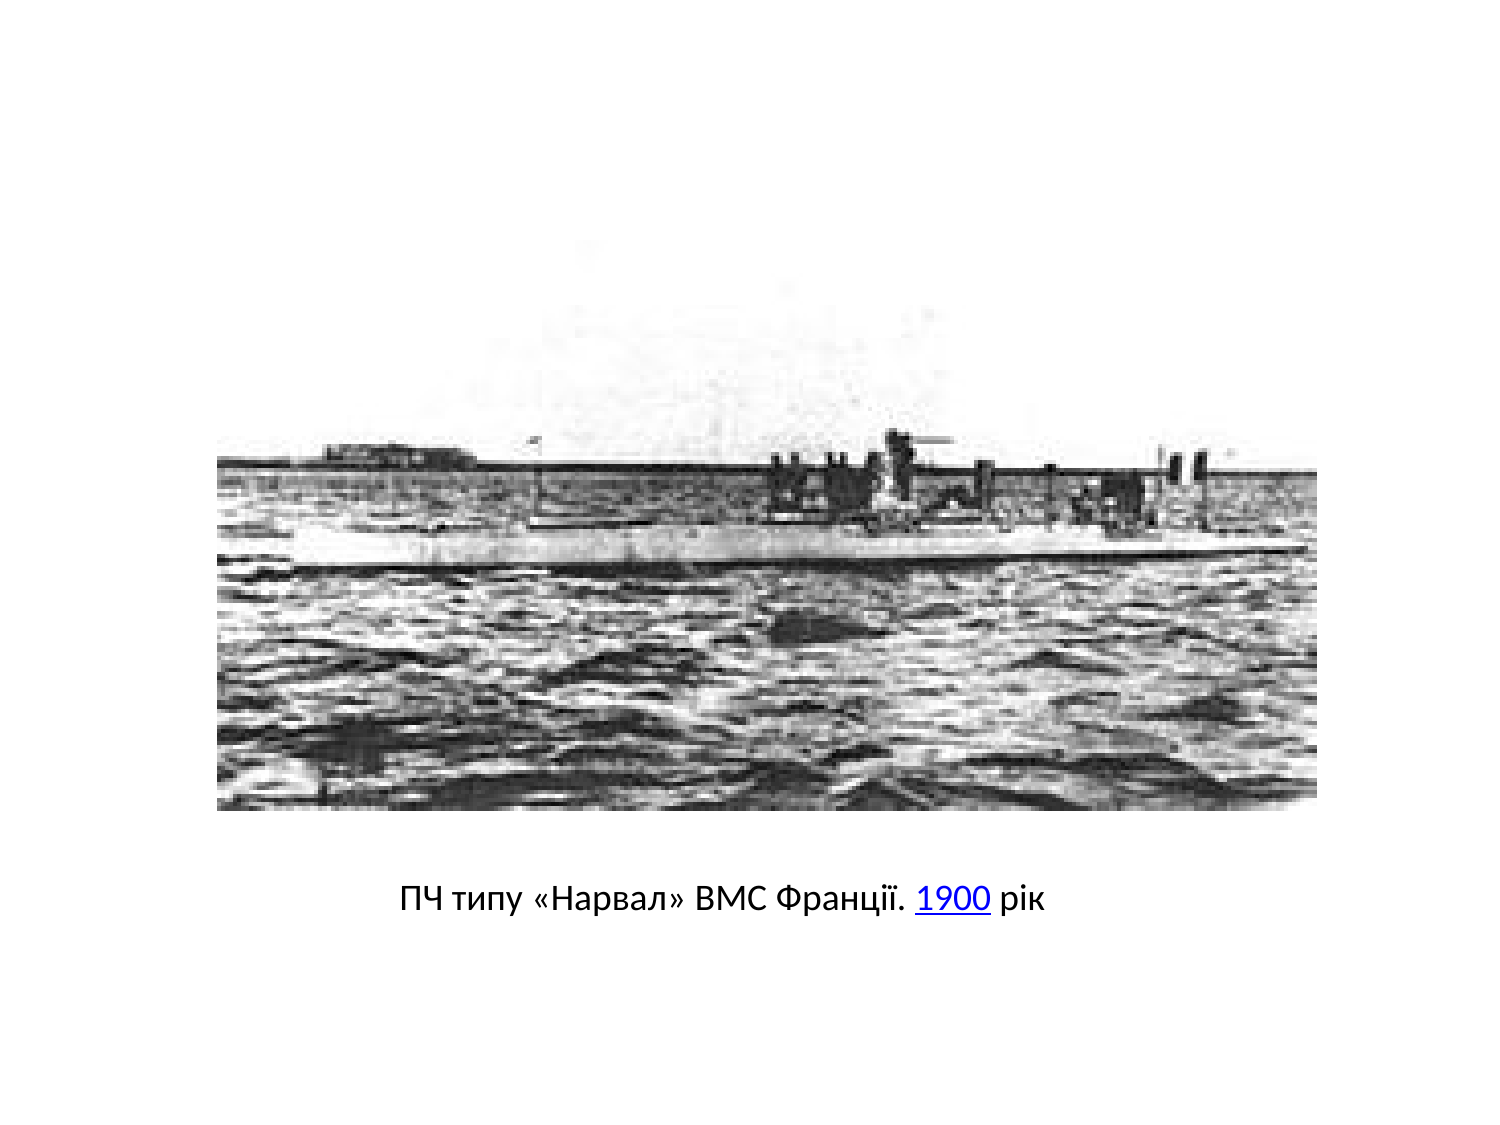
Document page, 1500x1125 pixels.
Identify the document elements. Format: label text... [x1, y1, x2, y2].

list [217, 207, 1318, 811]
text_box ПЧ типу «Нарвал» ВМС Франції. 1900 рік [265, 818, 1317, 926]
